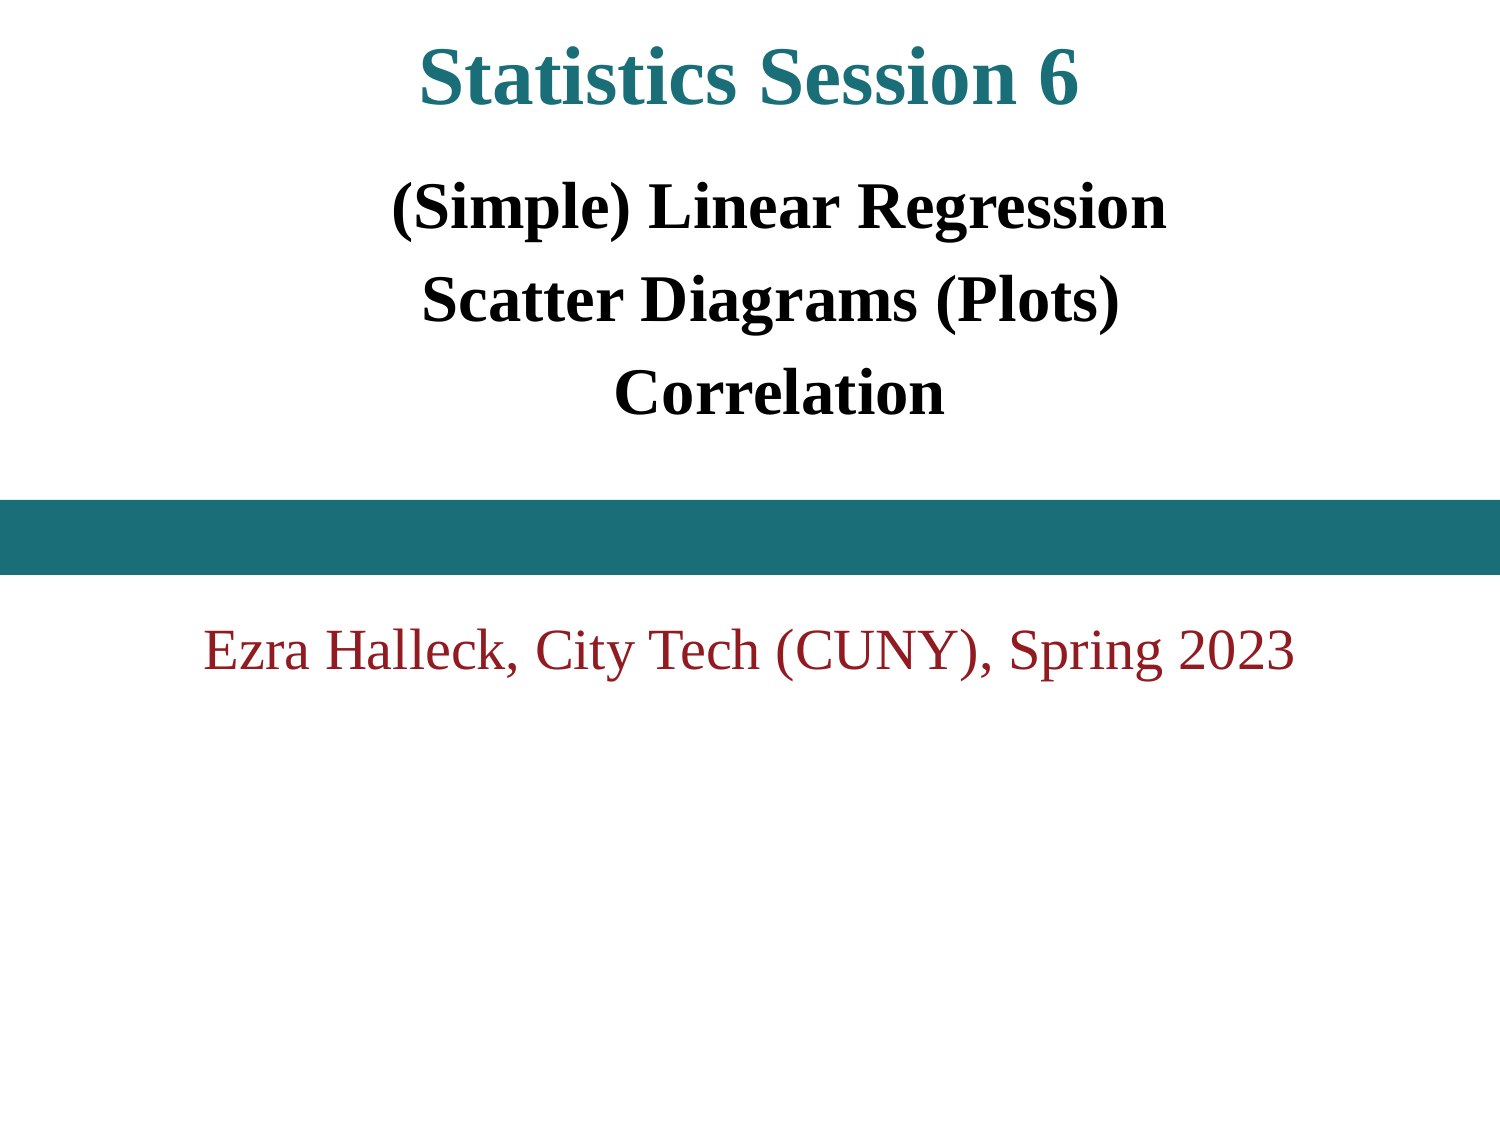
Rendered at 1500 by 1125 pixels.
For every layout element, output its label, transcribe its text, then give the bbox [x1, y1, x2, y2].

list Statistics Session 6 [24, 24, 1475, 113]
list (Simple) Linear Regression Scatter Diagrams (Plots) Correlation [55, 112, 1500, 488]
text_box Ezra Halleck, City Tech (CUNY), Spring 2023 [24, 611, 1475, 700]
